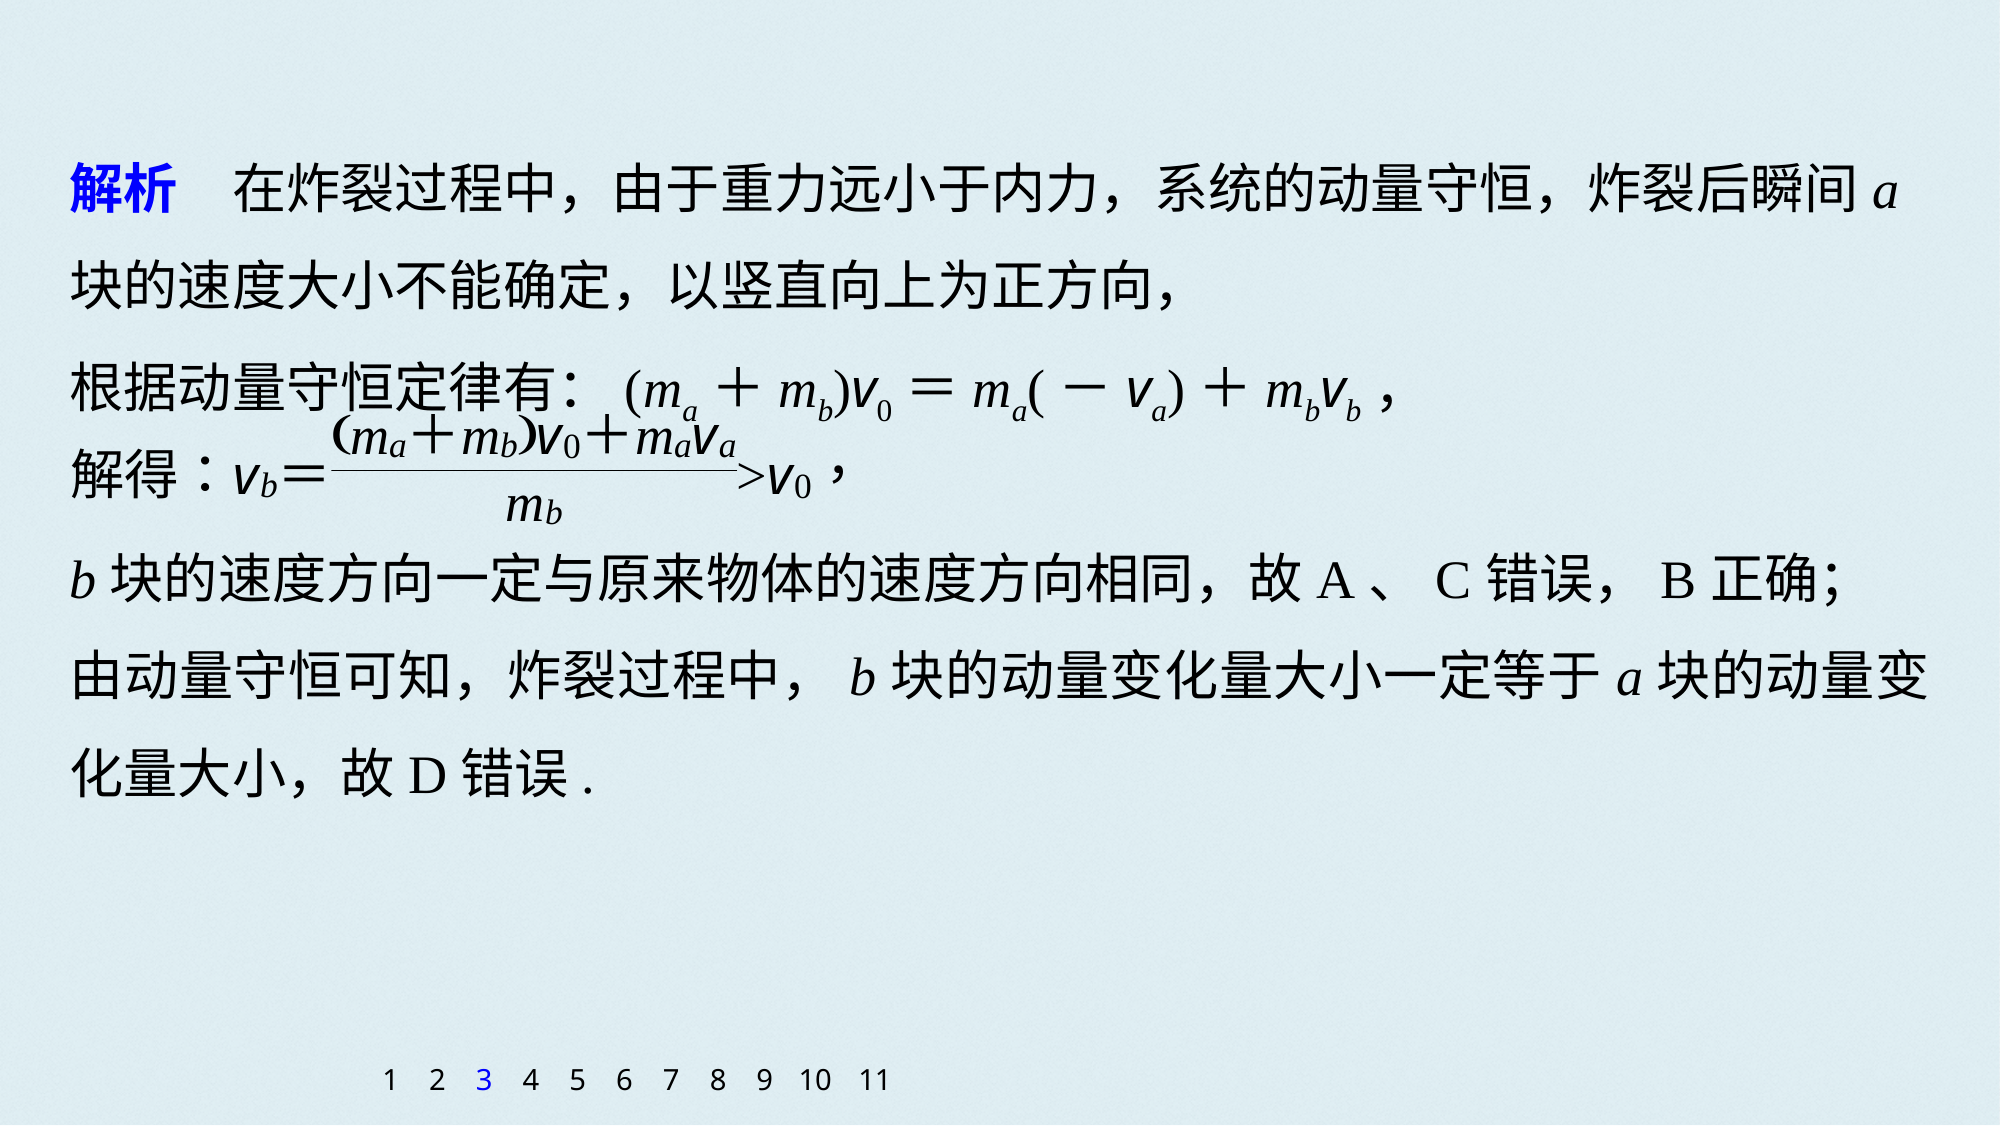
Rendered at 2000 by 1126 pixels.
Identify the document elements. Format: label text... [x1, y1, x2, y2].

text_box 3 [464, 1052, 505, 1106]
text_box 10 [791, 1052, 840, 1106]
text_box 解析 在炸裂过程中，由于重力远小于内力，系统的动量守恒，炸裂后瞬间a块的速度大小不能确定，以竖直向上为正方向， 根据动量守恒定律有：(ma＋mb)v0＝ma(－va)＋mbvb， [54, 114, 1933, 435]
text_box b块的速度方向一定与原来物体的速度方向相同，故A、C错误，B正确； 由动量守恒可知，炸裂过程中，b块的动量变化量大小一定等于a块的动量变化量大小，故D错误. [54, 504, 1945, 812]
text_box 8 [698, 1052, 739, 1106]
text_box 2 [417, 1052, 458, 1106]
text_box 1 [370, 1052, 411, 1106]
text_box 6 [604, 1052, 645, 1106]
text_box 9 [744, 1052, 785, 1106]
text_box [70, 385, 930, 550]
text_box 7 [651, 1052, 692, 1106]
text_box 5 [557, 1052, 598, 1106]
text_box 4 [510, 1052, 552, 1106]
text_box 11 [850, 1052, 900, 1106]
